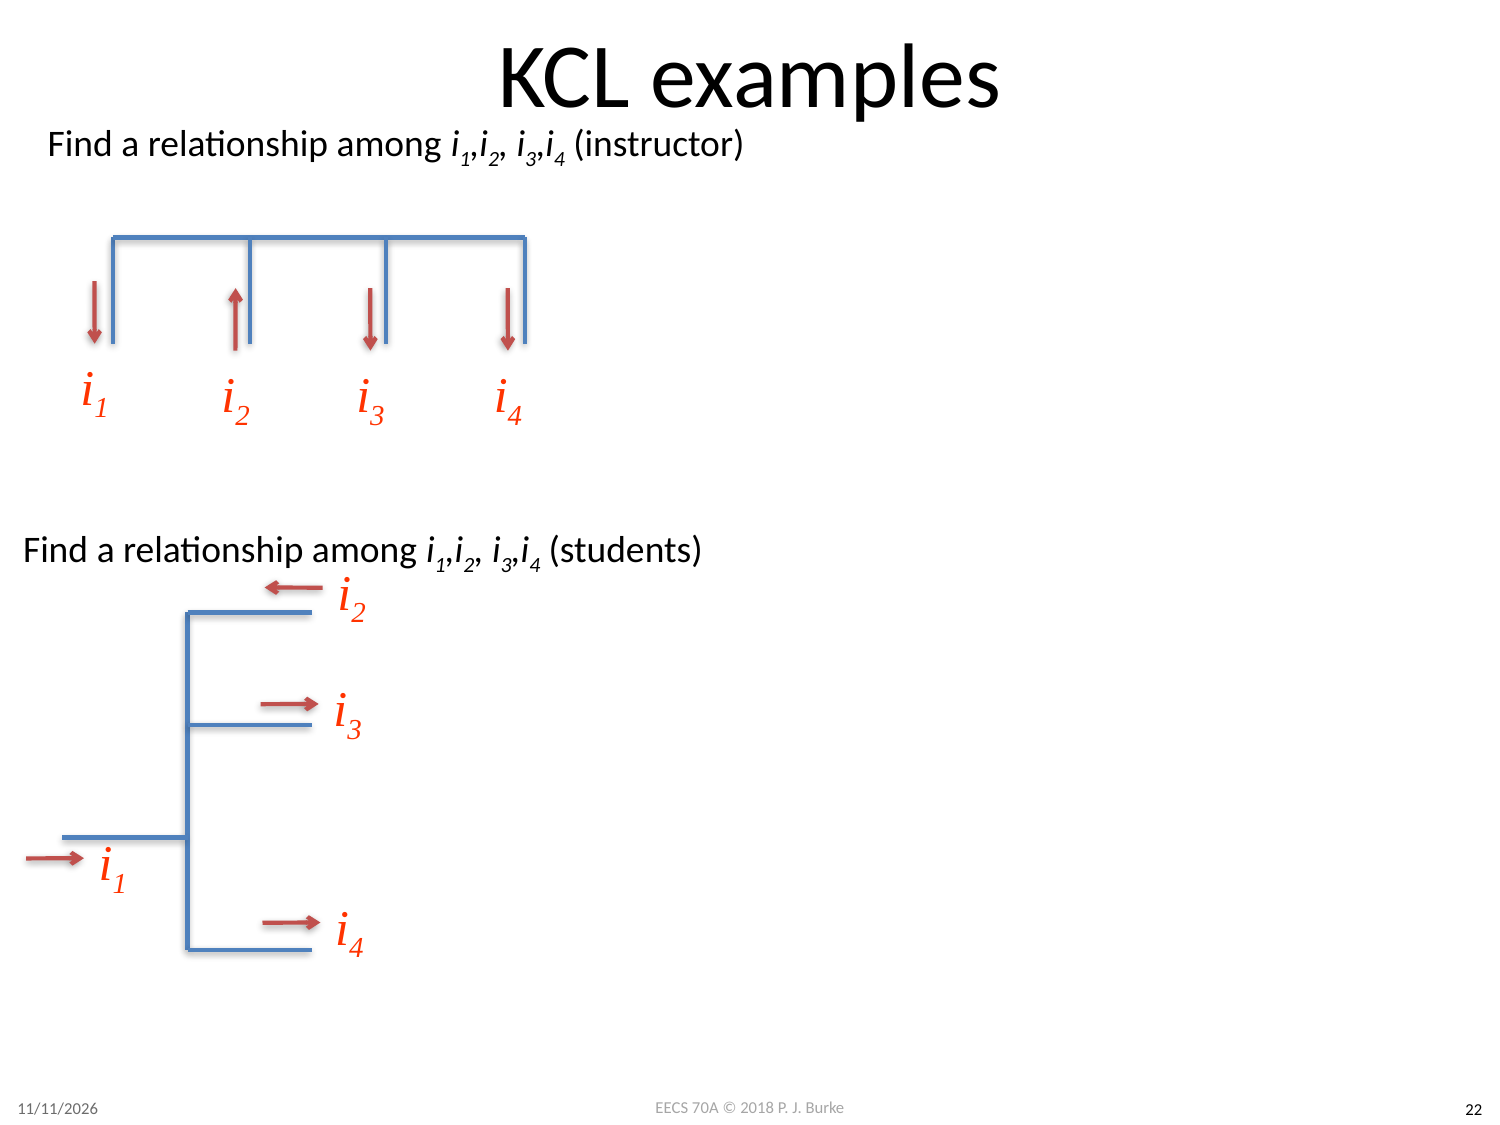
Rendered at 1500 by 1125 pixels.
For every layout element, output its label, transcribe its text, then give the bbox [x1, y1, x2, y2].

text_box Find a relationship among i1,i2, i3,i4 (students) [8, 518, 718, 584]
text_box i1 [36, 343, 153, 436]
text_box i2 [177, 350, 294, 443]
title KCL examples [75, 0, 1425, 143]
text_box i4 [291, 883, 408, 976]
text_box i4 [449, 350, 566, 443]
text_box i3 [312, 350, 429, 443]
text_box i1 [54, 819, 171, 911]
text_box i3 [289, 664, 406, 757]
text_box Find a relationship among i1,i2, i3,i4 (instructor) [33, 112, 760, 178]
text_box i2 [293, 548, 410, 641]
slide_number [2, 1091, 313, 1125]
